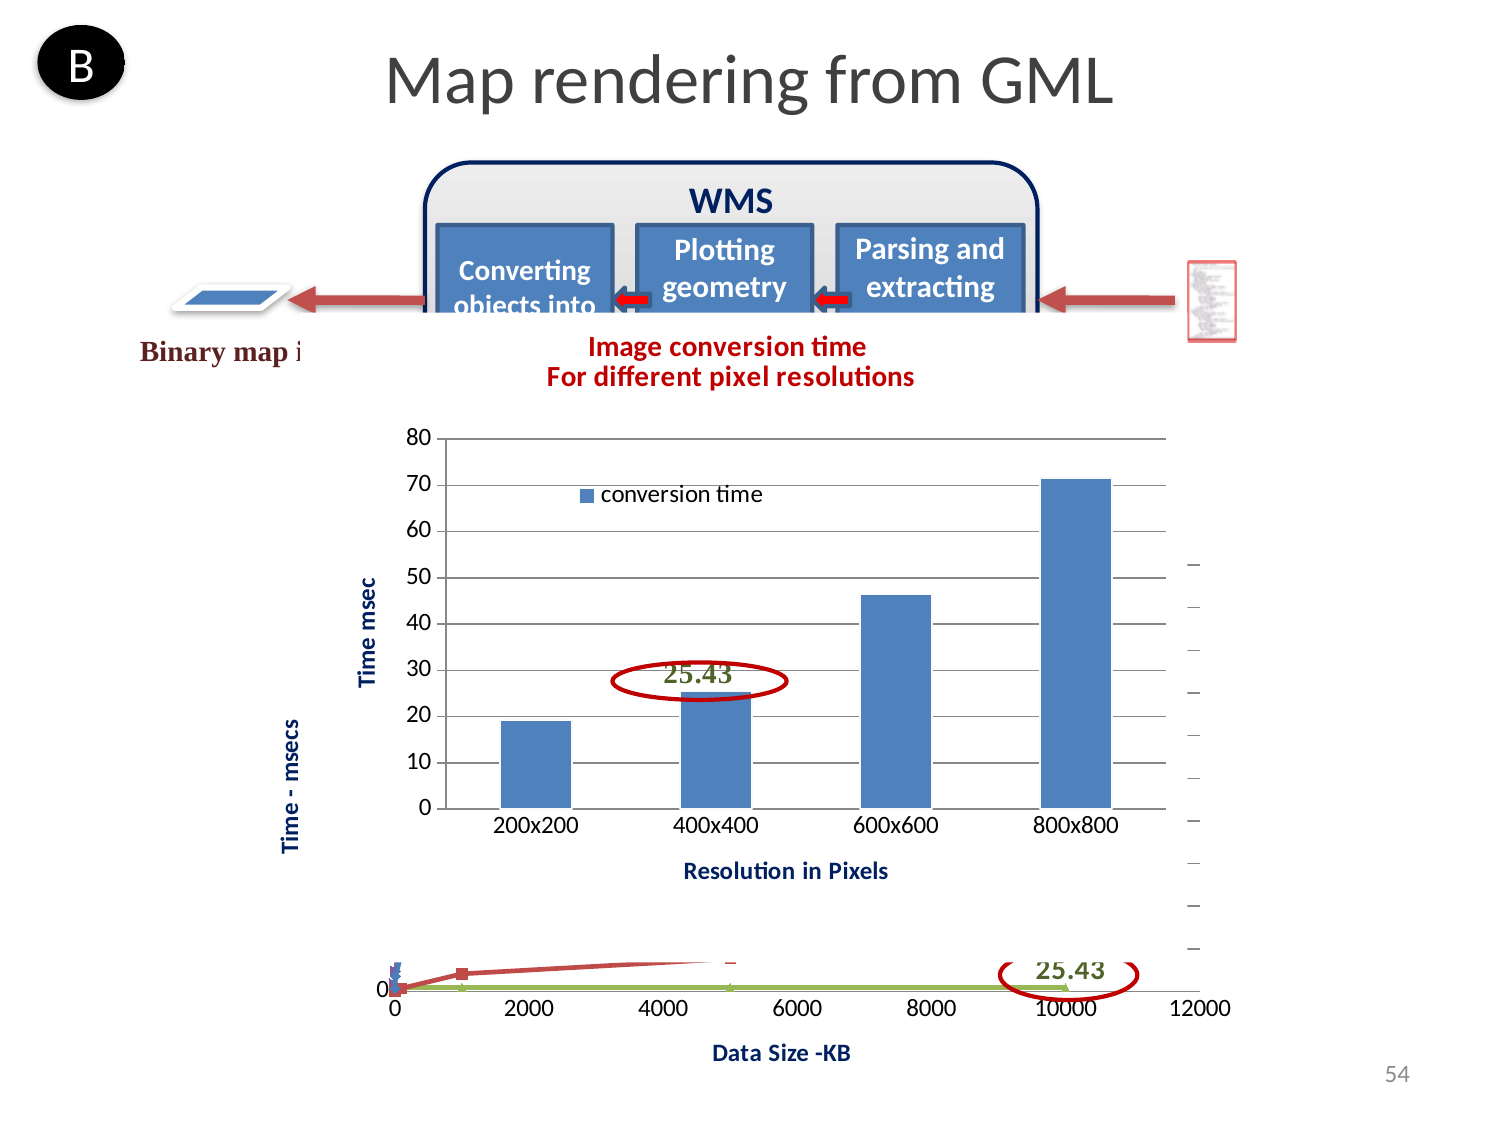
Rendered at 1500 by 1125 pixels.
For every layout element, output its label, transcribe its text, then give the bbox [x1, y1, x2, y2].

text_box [124, 162, 1237, 438]
text_box B [37, 24, 125, 100]
title Map rendering from GML [75, 24, 1425, 125]
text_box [224, 462, 1263, 1101]
chart [299, 312, 1188, 963]
slide_number 54 [1266, 1042, 1425, 1103]
